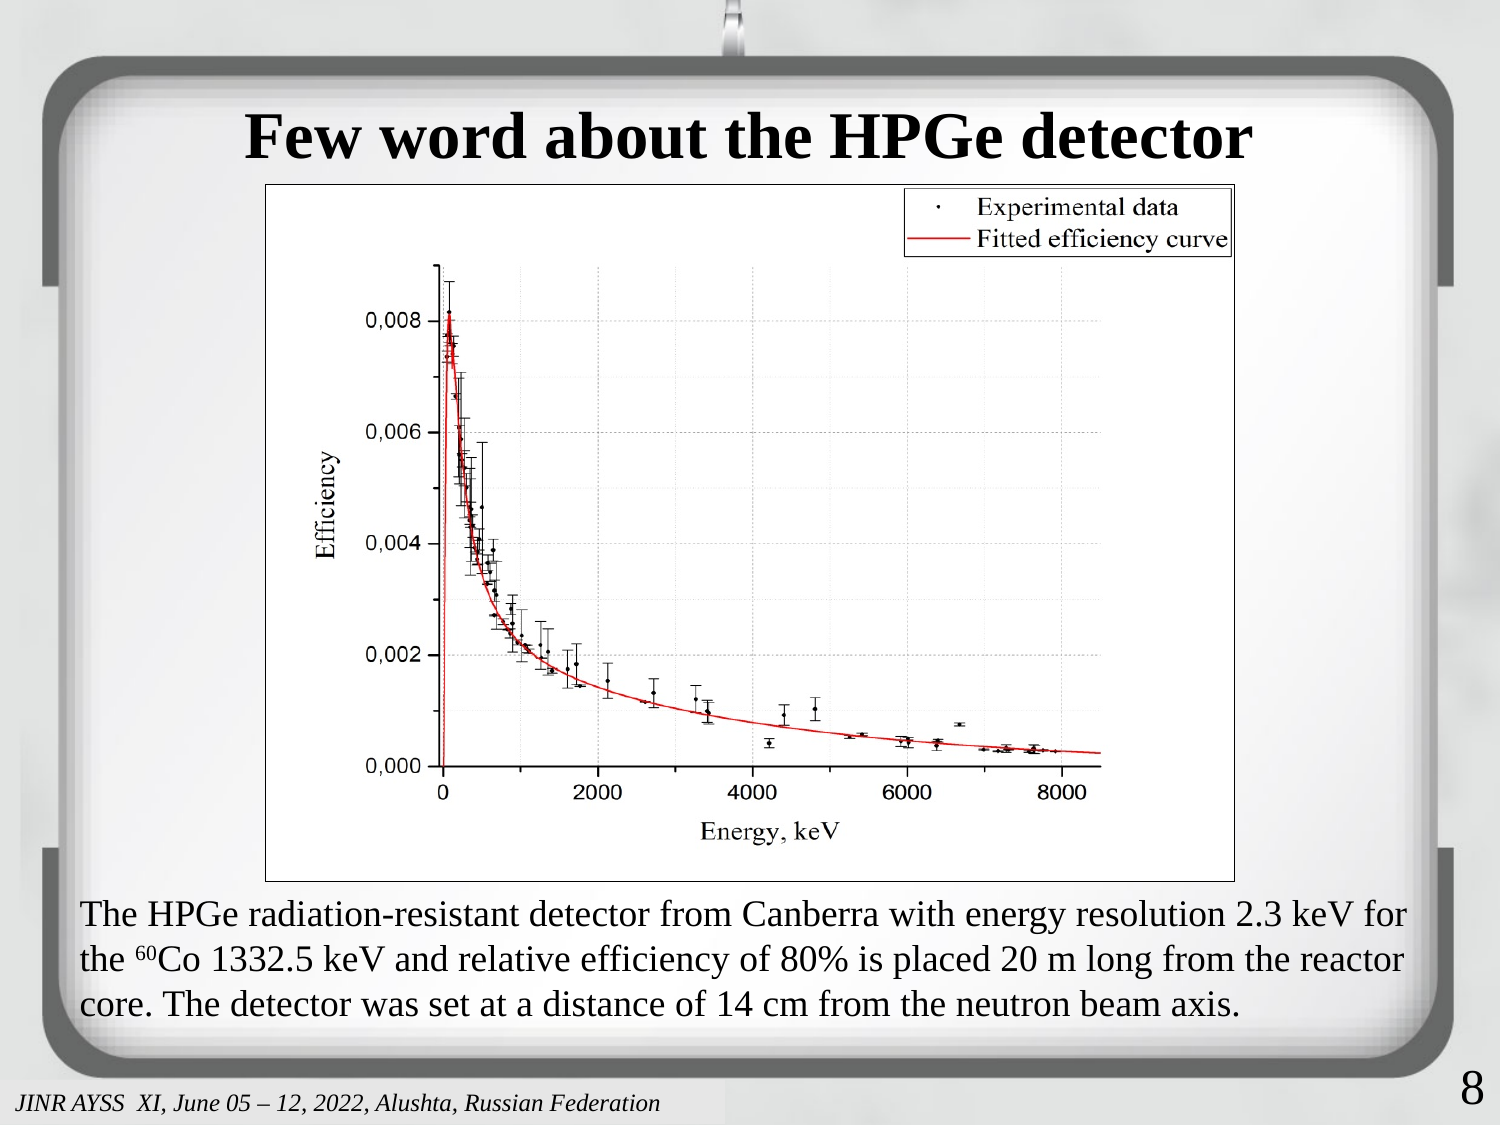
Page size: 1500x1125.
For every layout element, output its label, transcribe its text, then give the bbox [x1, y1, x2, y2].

slide_number 8 [1149, 1046, 1500, 1125]
text_box JINR AYSS XI, June 05 – 12, 2022, Alushta, Russian Federation [0, 1079, 725, 1125]
picture [0, 0, 1500, 1125]
text_box The HPGe radiation-resistant detector from Canberra with energy resolution 2.3 keV for the 60Co 1332.5 keV and relative efficiency of 80% is placed 20 m long from the reactor core. The detector was set at a distance of 14 cm from the neutron beam axis. [64, 881, 1430, 1032]
title Few word about the HPGe detector [75, 90, 1425, 173]
